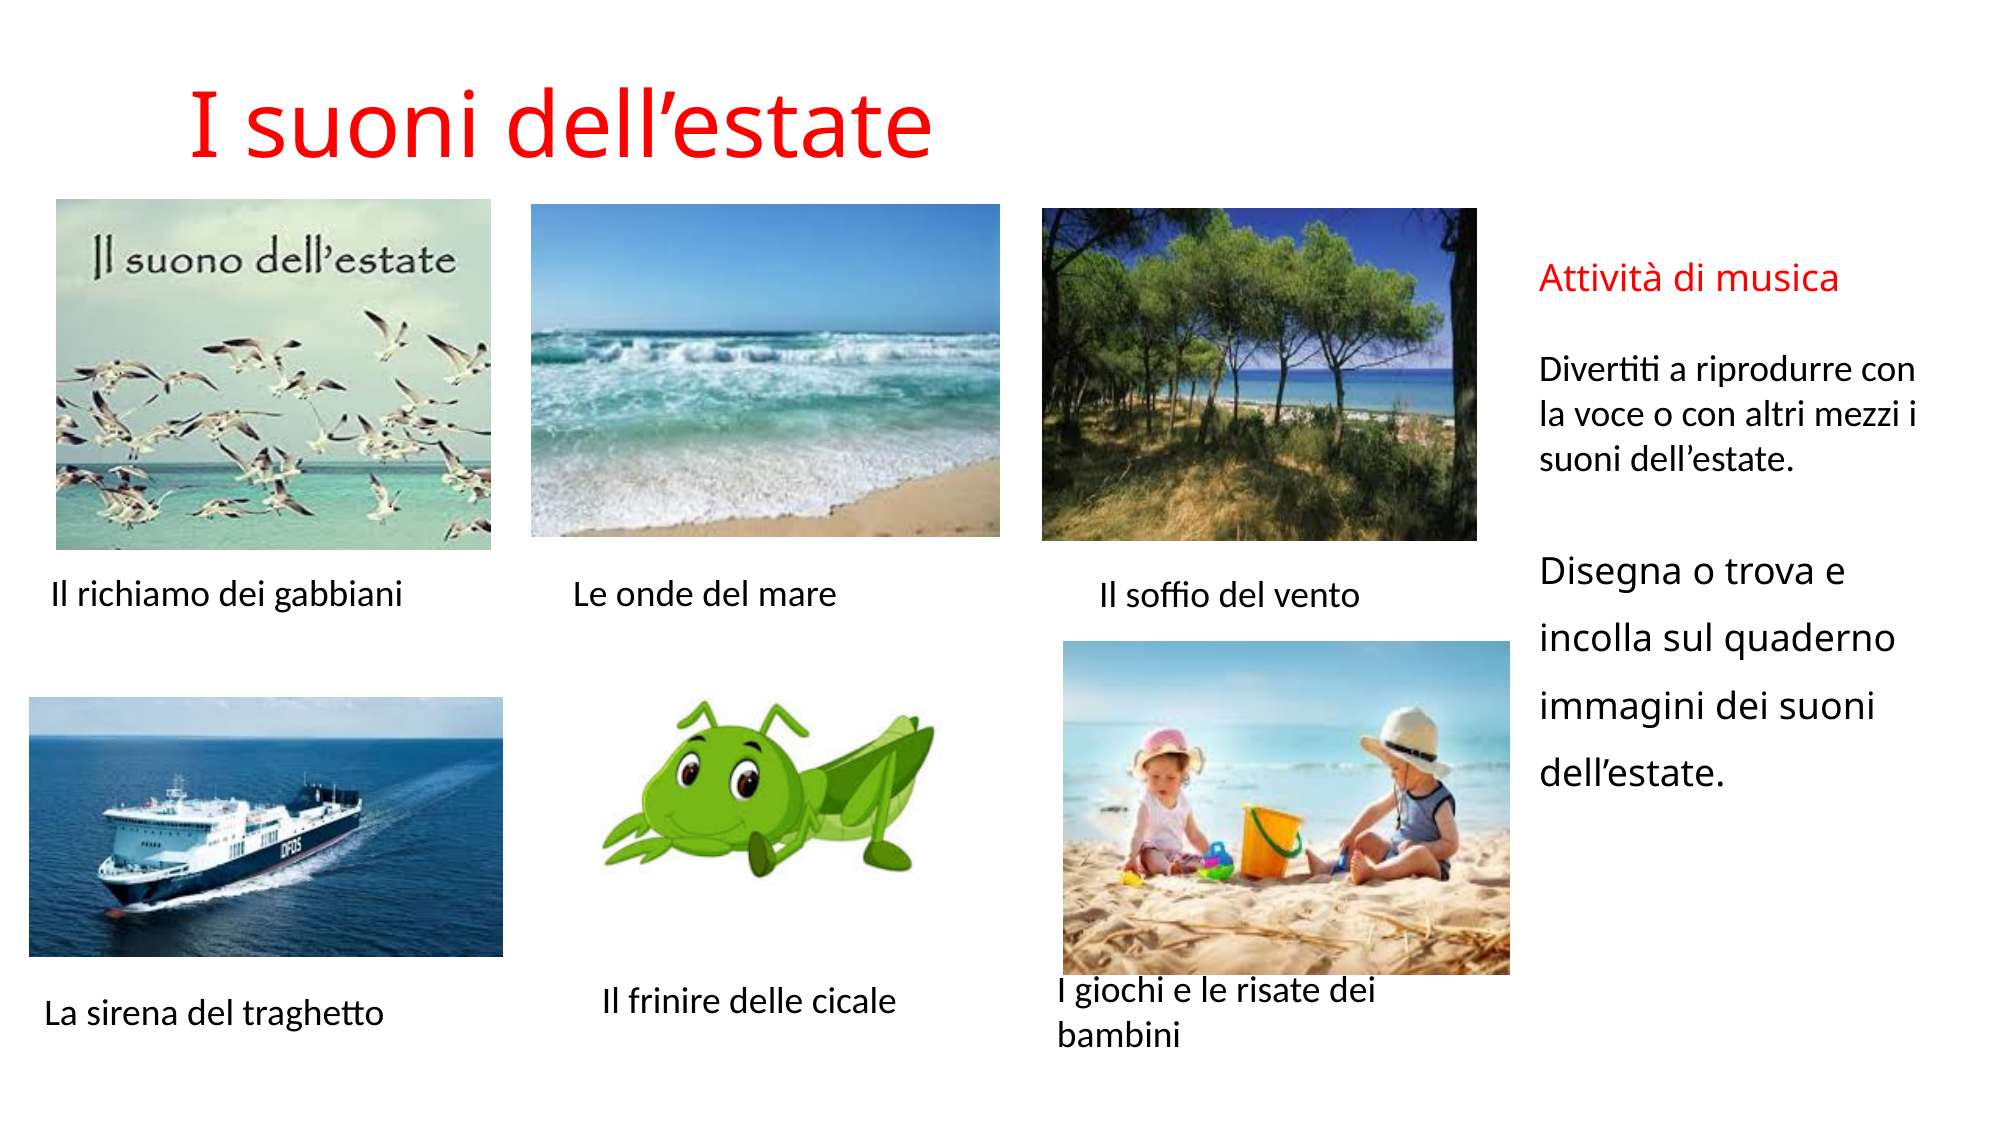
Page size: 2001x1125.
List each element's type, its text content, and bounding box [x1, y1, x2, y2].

text_box Attività di musica Divertiti a riprodurre con la voce o con altri mezzi i suoni dell’estate. Disegna o trova e incolla sul quaderno immagini dei suoni dell’estate. [1524, 246, 1944, 847]
text_box Il soffio del vento [1084, 562, 1489, 623]
text_box Le onde del mare [558, 561, 952, 622]
text_box I giochi e le risate dei bambini [1042, 957, 1447, 1063]
text_box La sirena del traghetto [29, 980, 464, 1040]
text_box Il richiamo dei gabbiani [35, 561, 497, 622]
picture [1063, 641, 1511, 975]
text_box Il frinire delle cicale [587, 968, 950, 1029]
title I suoni dell’estate [174, 43, 1825, 213]
picture [531, 204, 1000, 537]
picture [589, 675, 942, 899]
picture [1041, 208, 1477, 541]
picture [29, 697, 504, 957]
picture [56, 199, 491, 550]
